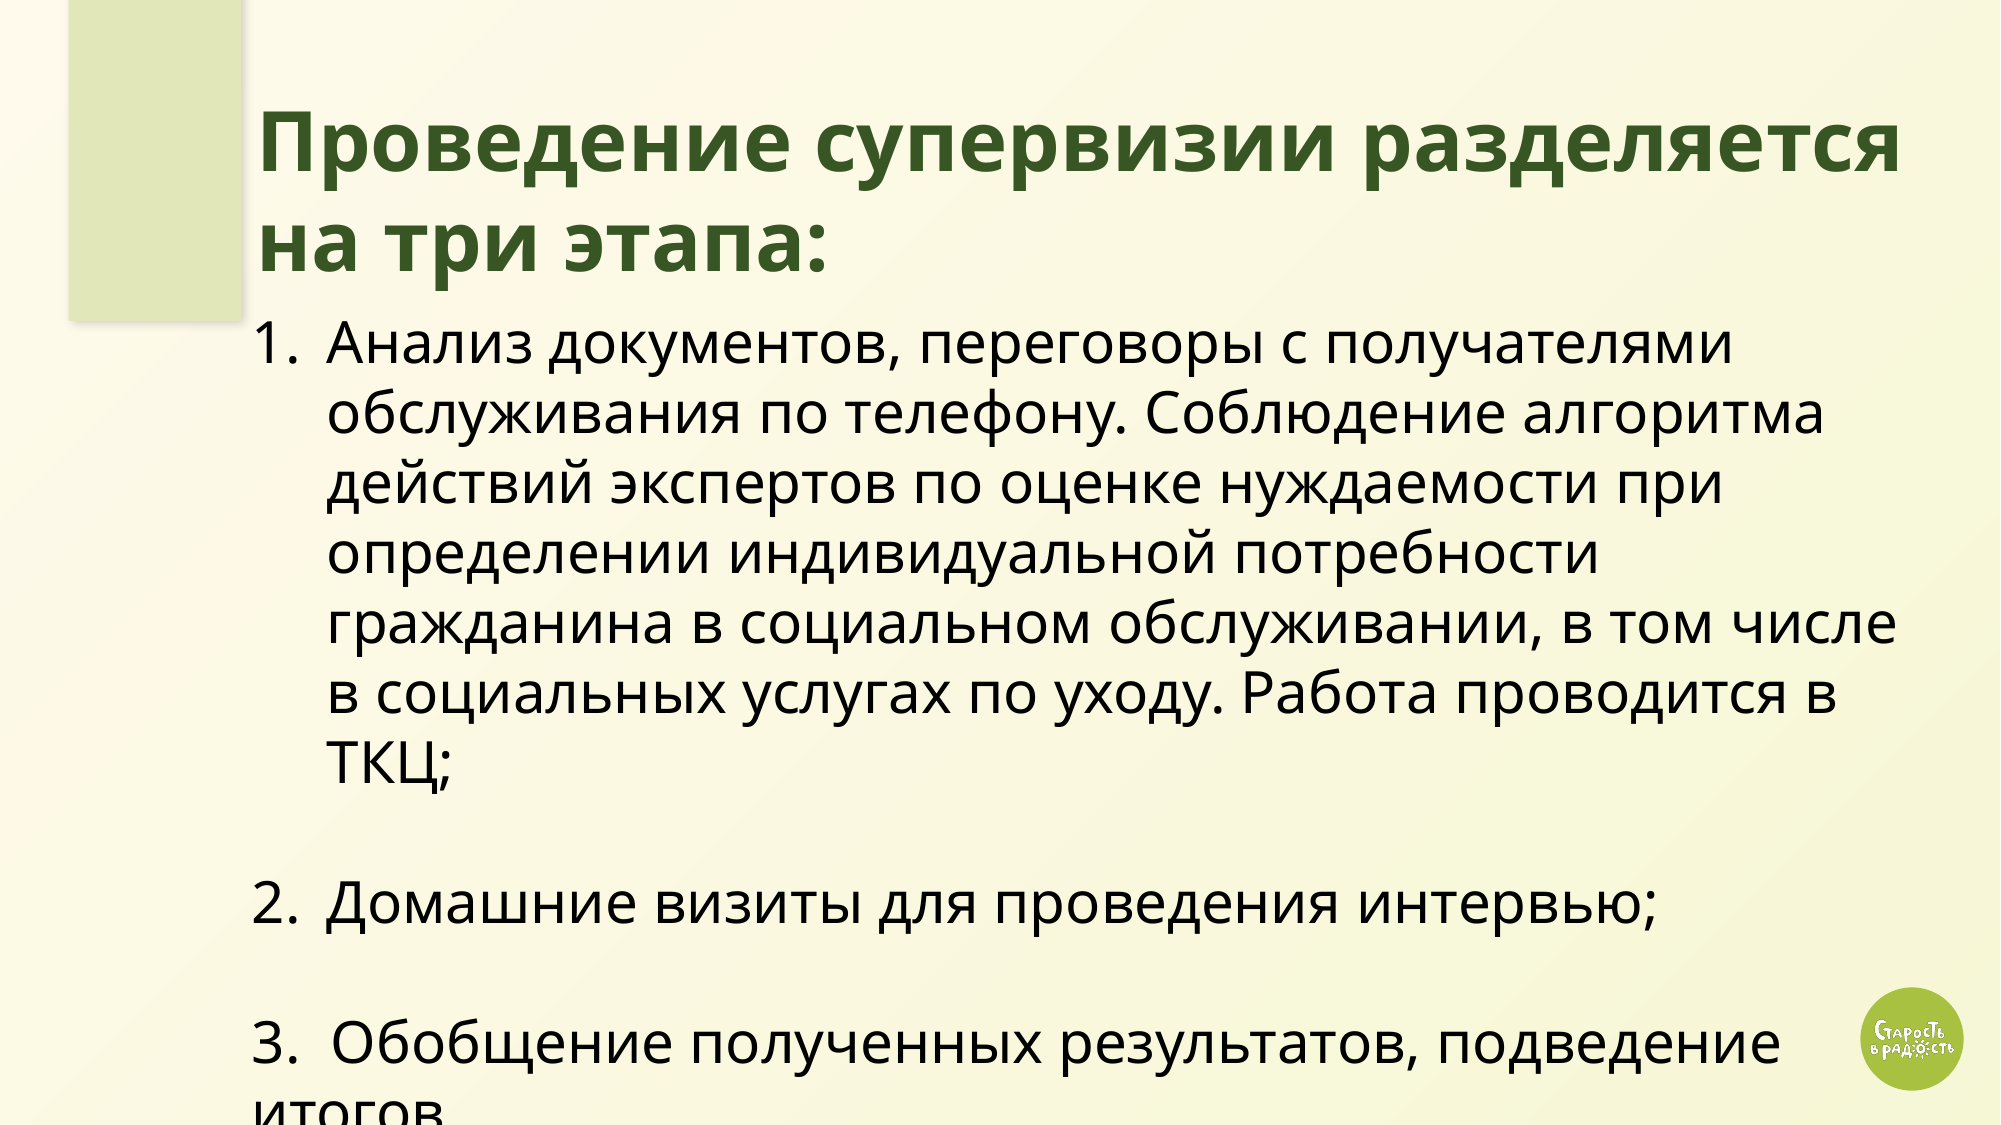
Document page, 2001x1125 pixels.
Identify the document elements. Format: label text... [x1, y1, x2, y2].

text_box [1860, 987, 1964, 1091]
text_box Проведение супервизии разделяется на три этапа: [241, 80, 1960, 296]
text_box [67, 0, 243, 322]
text_box Анализ документов, переговоры с получателями обслуживания по телефону. Соблюдение алгоритма действий экспертов по оценке нуждаемости при определении индивидуальной потребности гражданина в социальном обслуживании, в том числе в социальных услугах по уходу. Работа проводится в ТКЦ; Домашние визиты для проведения интервью; 3. Обобщение полученных результатов, подведение итогов. [237, 298, 1932, 1125]
